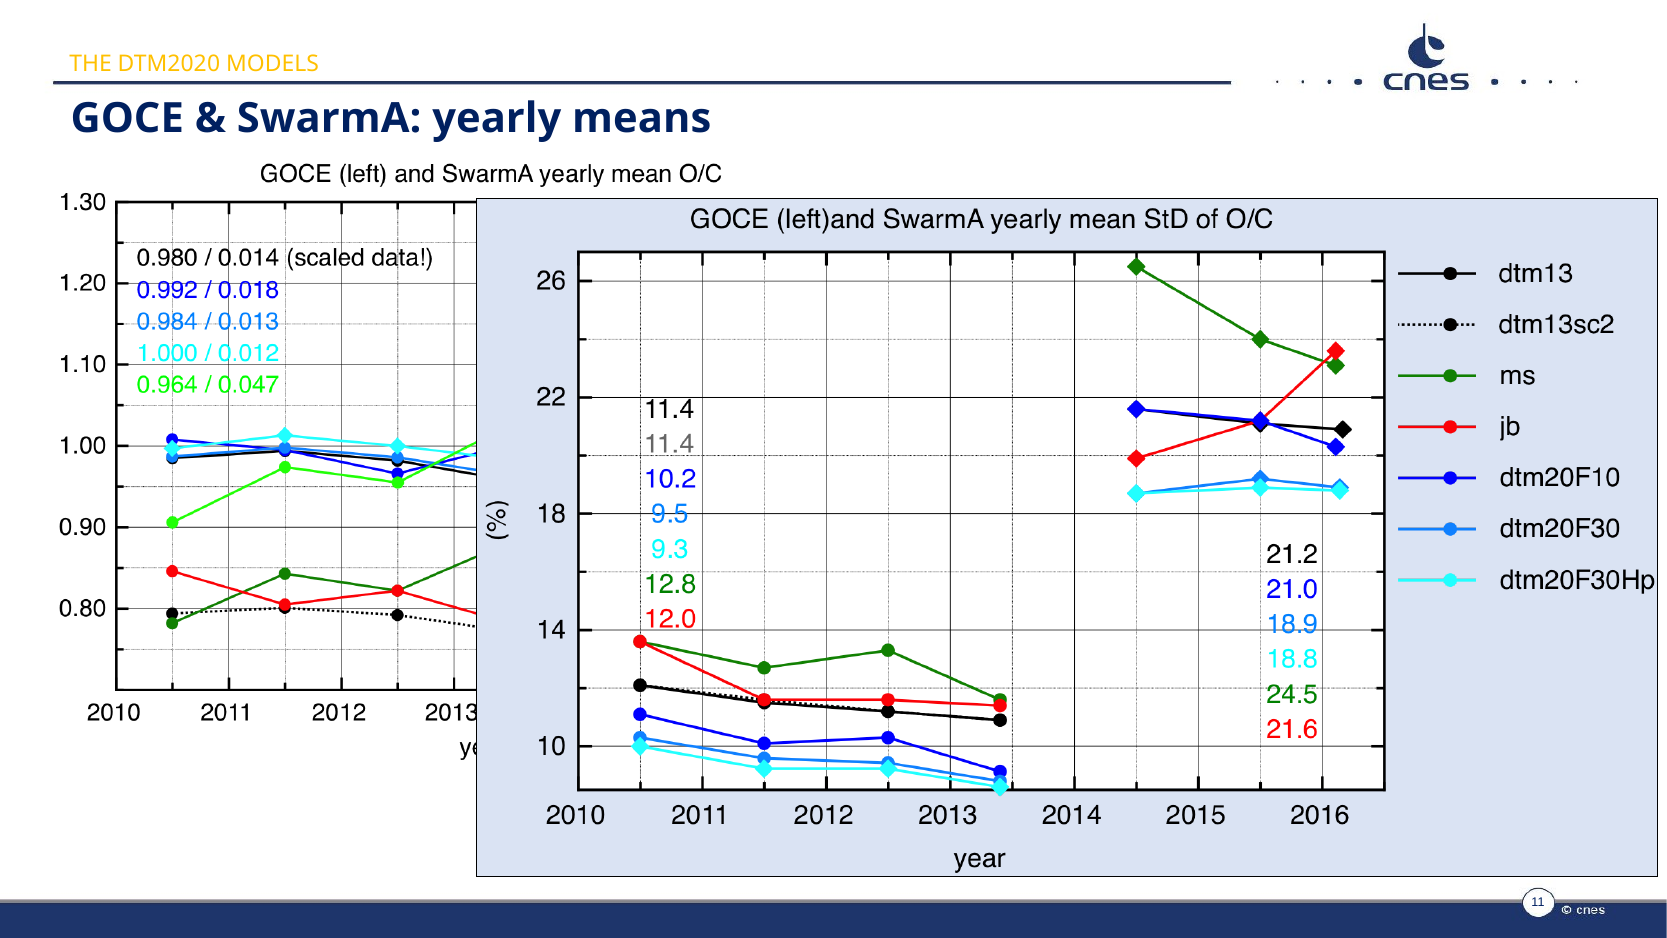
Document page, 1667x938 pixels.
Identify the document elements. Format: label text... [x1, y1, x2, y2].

picture [0, 0, 1667, 938]
title GOCE & SwarmA: yearly means [55, 89, 1491, 150]
subtitle THE DTM2020 MODELS [54, 41, 1361, 85]
slide_number 11 [1507, 877, 1569, 927]
text_box [1658, 607, 1664, 640]
